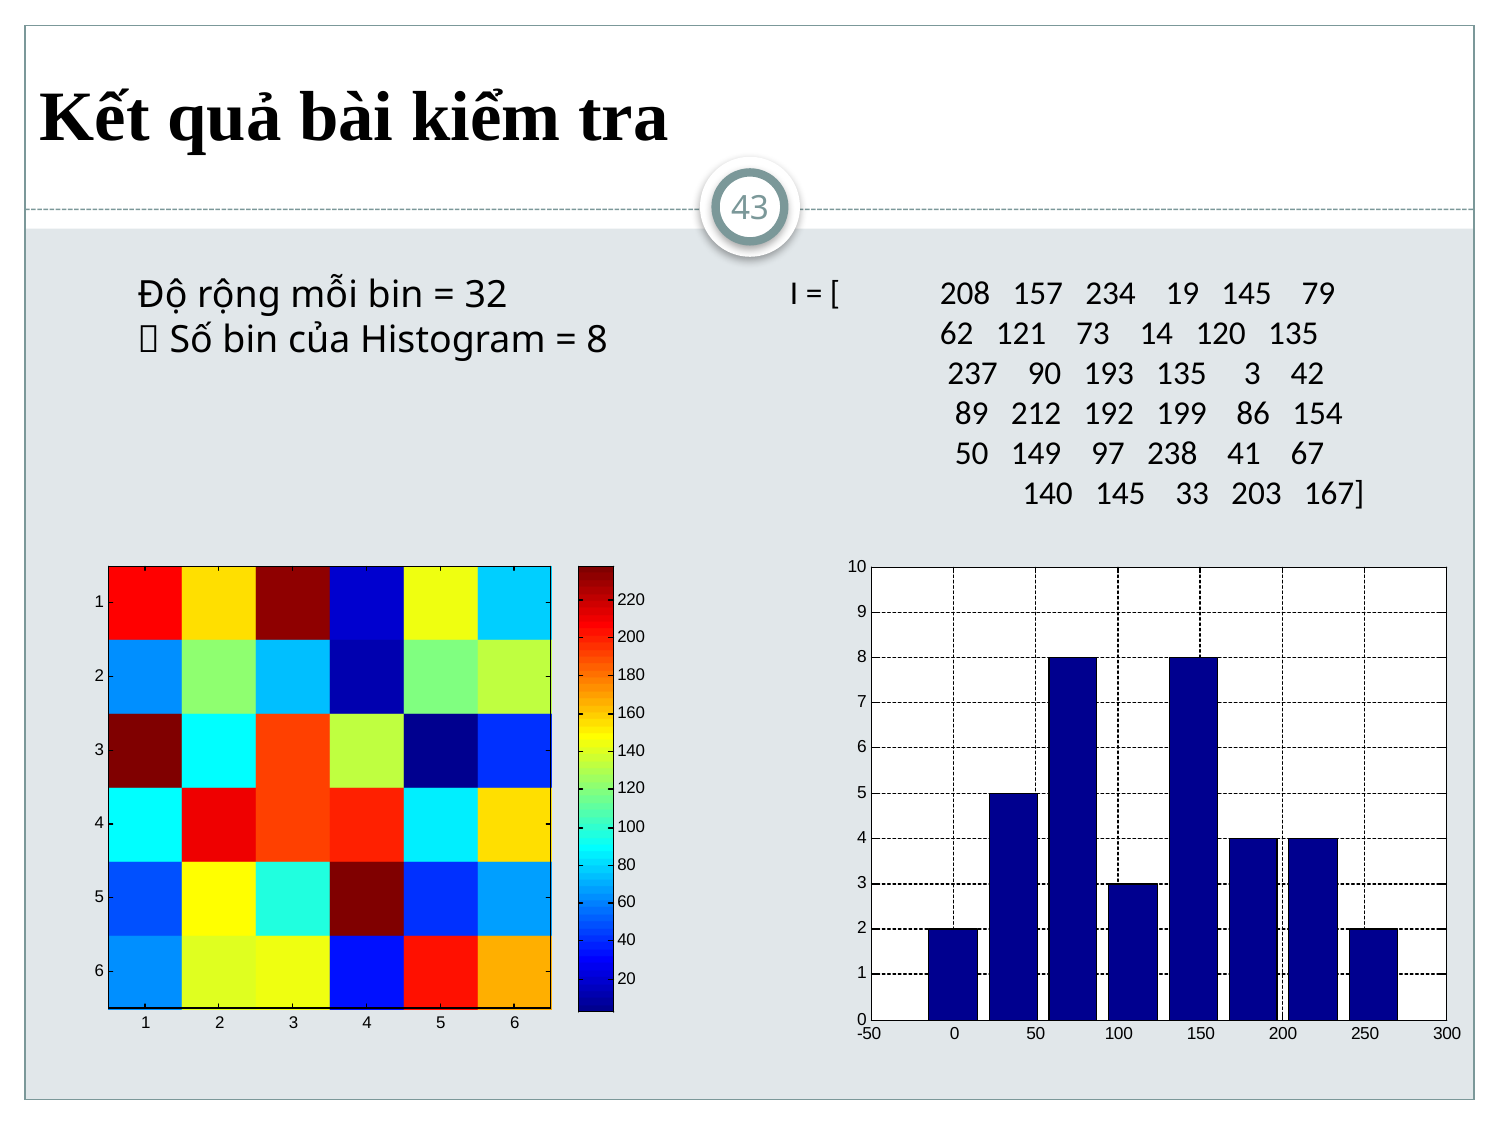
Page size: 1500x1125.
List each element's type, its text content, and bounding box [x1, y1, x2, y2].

title Kết quả bài kiểm tra [24, 24, 1475, 162]
picture [774, 524, 1500, 1082]
picture [0, 524, 726, 1069]
text_box Độ rộng mỗi bin = 32  Số bin của Histogram = 8 [122, 262, 624, 368]
slide_number 43 [712, 172, 788, 246]
text_box I = [ 208 157 234 19 145 79 62 121 73 14 120 135 237 90 193 135 3 42 89 212 192 199 86 154 50 149 97 238 41 67 140 145 33 203 167] [774, 263, 1500, 519]
